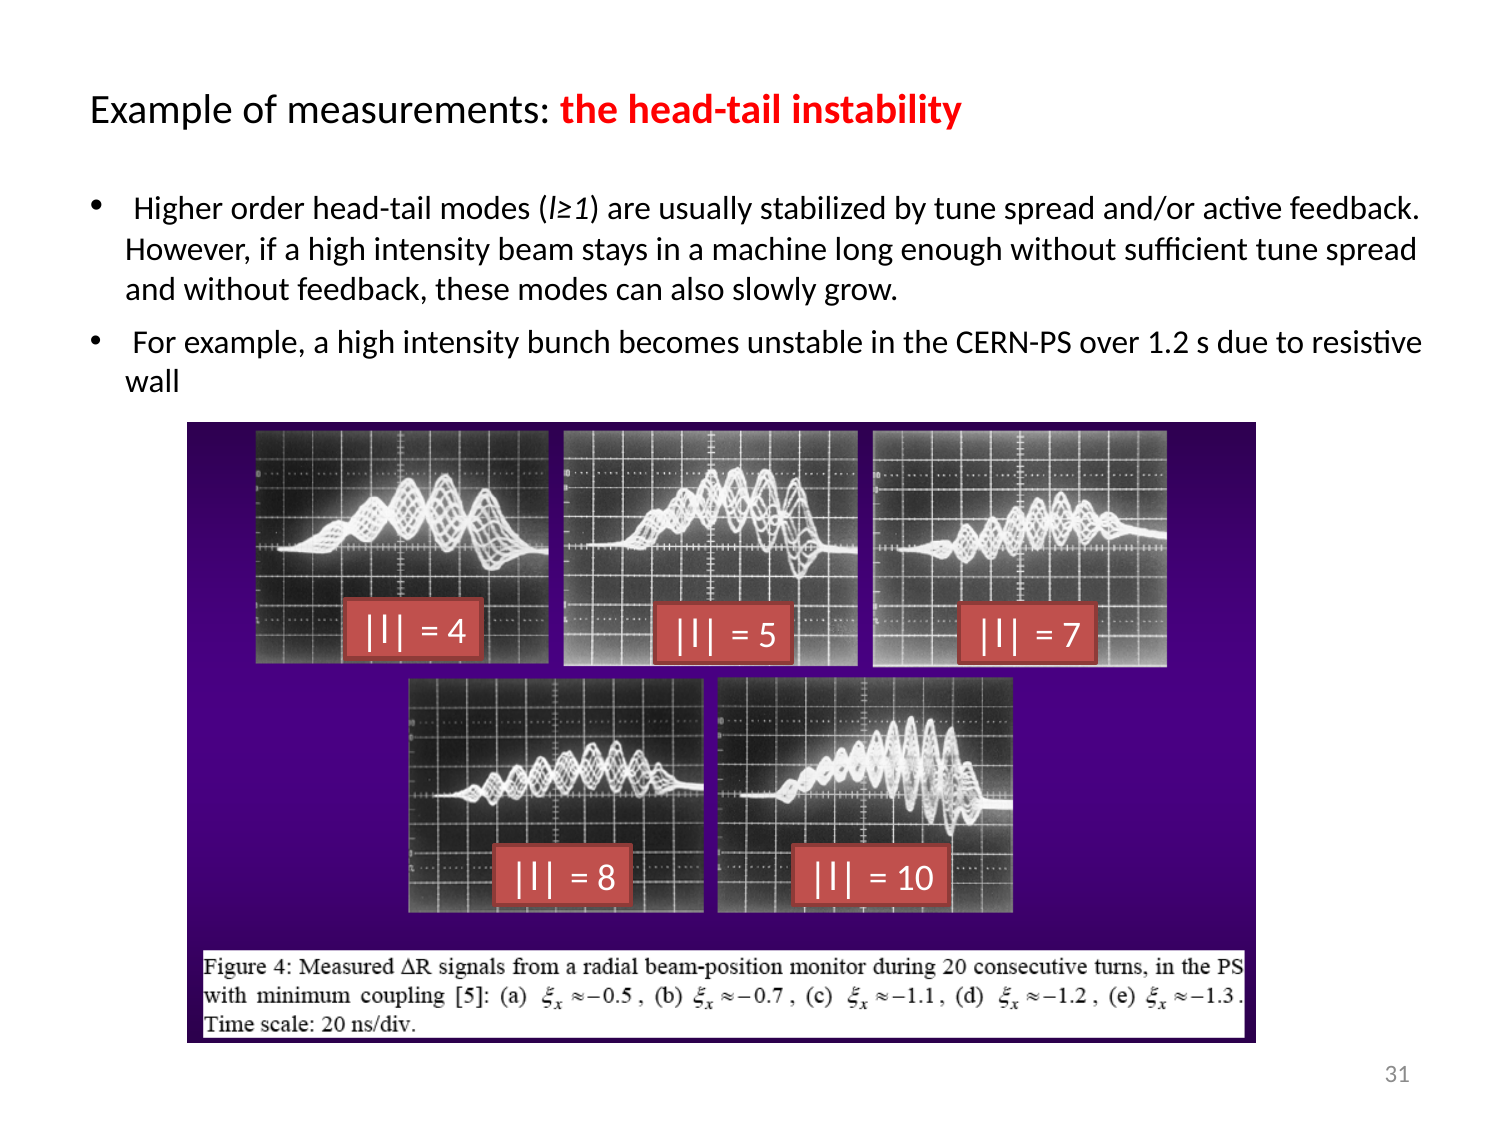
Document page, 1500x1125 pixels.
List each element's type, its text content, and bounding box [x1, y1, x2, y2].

slide_number 31 [1074, 1042, 1425, 1103]
text_box Example of measurements: the head-tail instability Higher order head-tail modes (l≥1) are usually stabilized by tune spread and/or active feedback. However, if a high intensity beam stays in a machine long enough without sufficient tune spread and without feedback, these modes can also slowly grow. For example, a high intensity bunch becomes unstable in the CERN-PS over 1.2 s due to resistive wall [74, 74, 1448, 407]
picture [187, 422, 1256, 1043]
